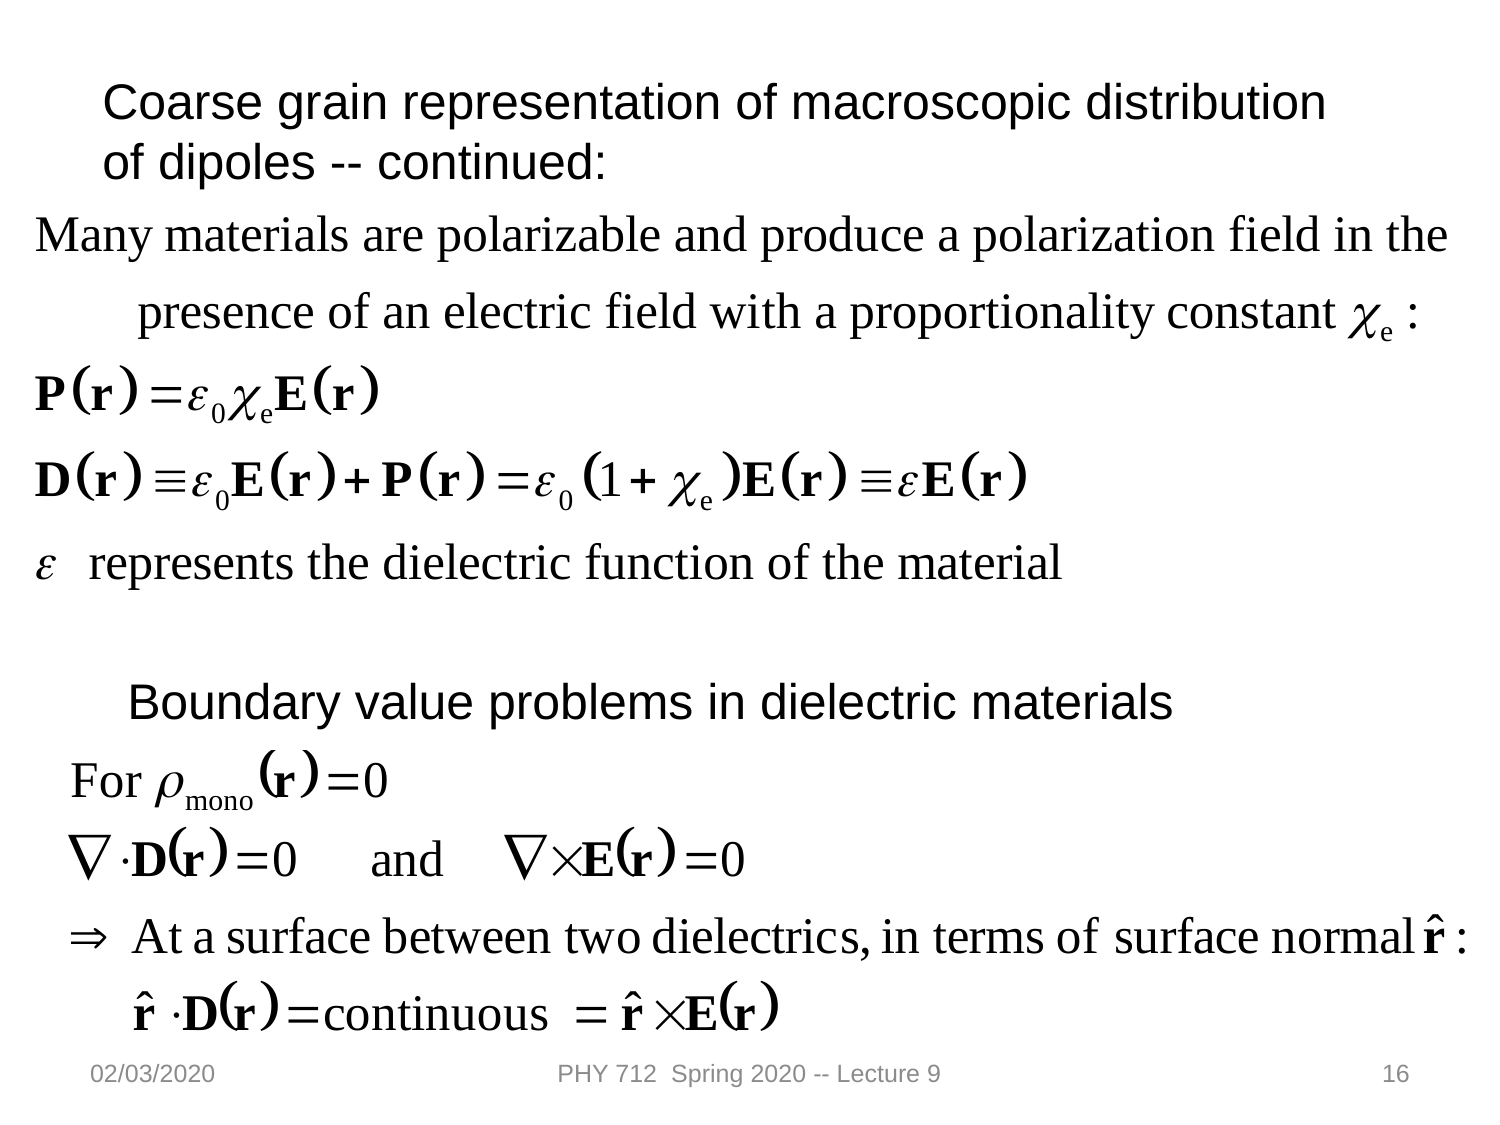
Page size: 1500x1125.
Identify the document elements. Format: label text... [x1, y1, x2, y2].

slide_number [75, 1058, 425, 1103]
footer PHY 712 Spring 2020 -- Lecture 9 [512, 1058, 988, 1103]
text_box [26, 204, 1472, 604]
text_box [62, 749, 1474, 1050]
text_box Coarse grain representation of macroscopic distribution of dipoles -- continued: [87, 62, 1363, 198]
slide_number 16 [1074, 1058, 1425, 1103]
text_box Boundary value problems in dielectric materials [112, 662, 1388, 738]
